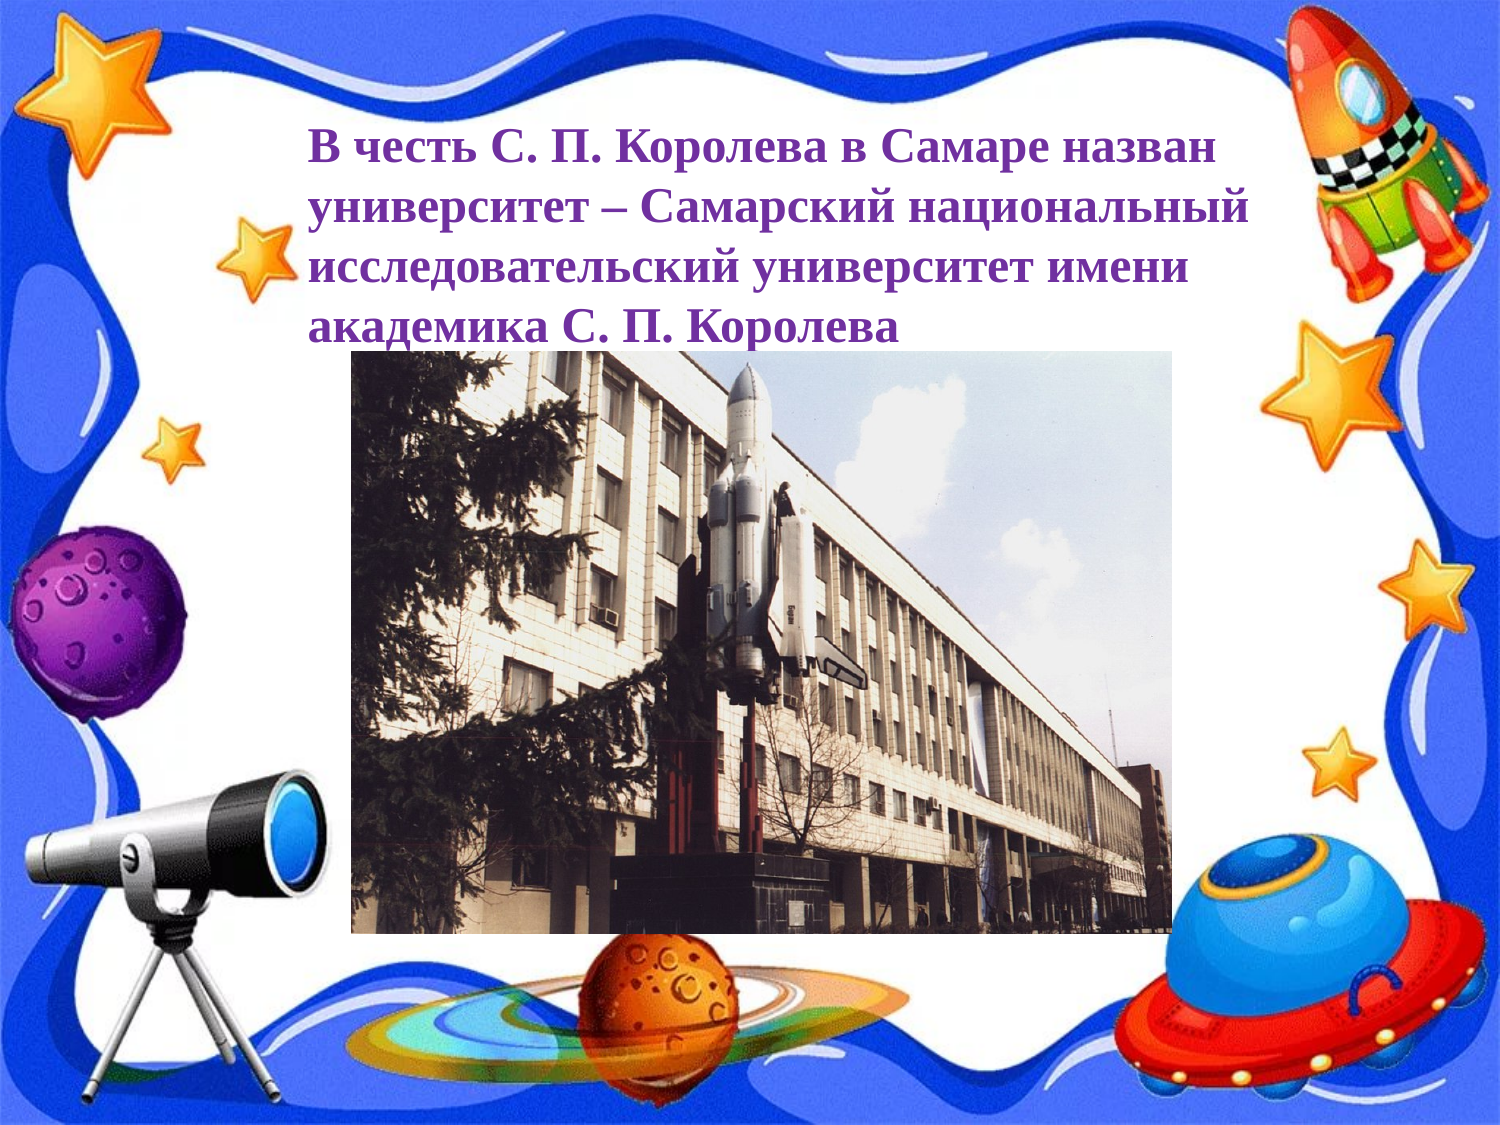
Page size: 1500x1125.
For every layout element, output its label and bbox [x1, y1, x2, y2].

picture [351, 351, 1173, 934]
list [0, 0, 1500, 1125]
